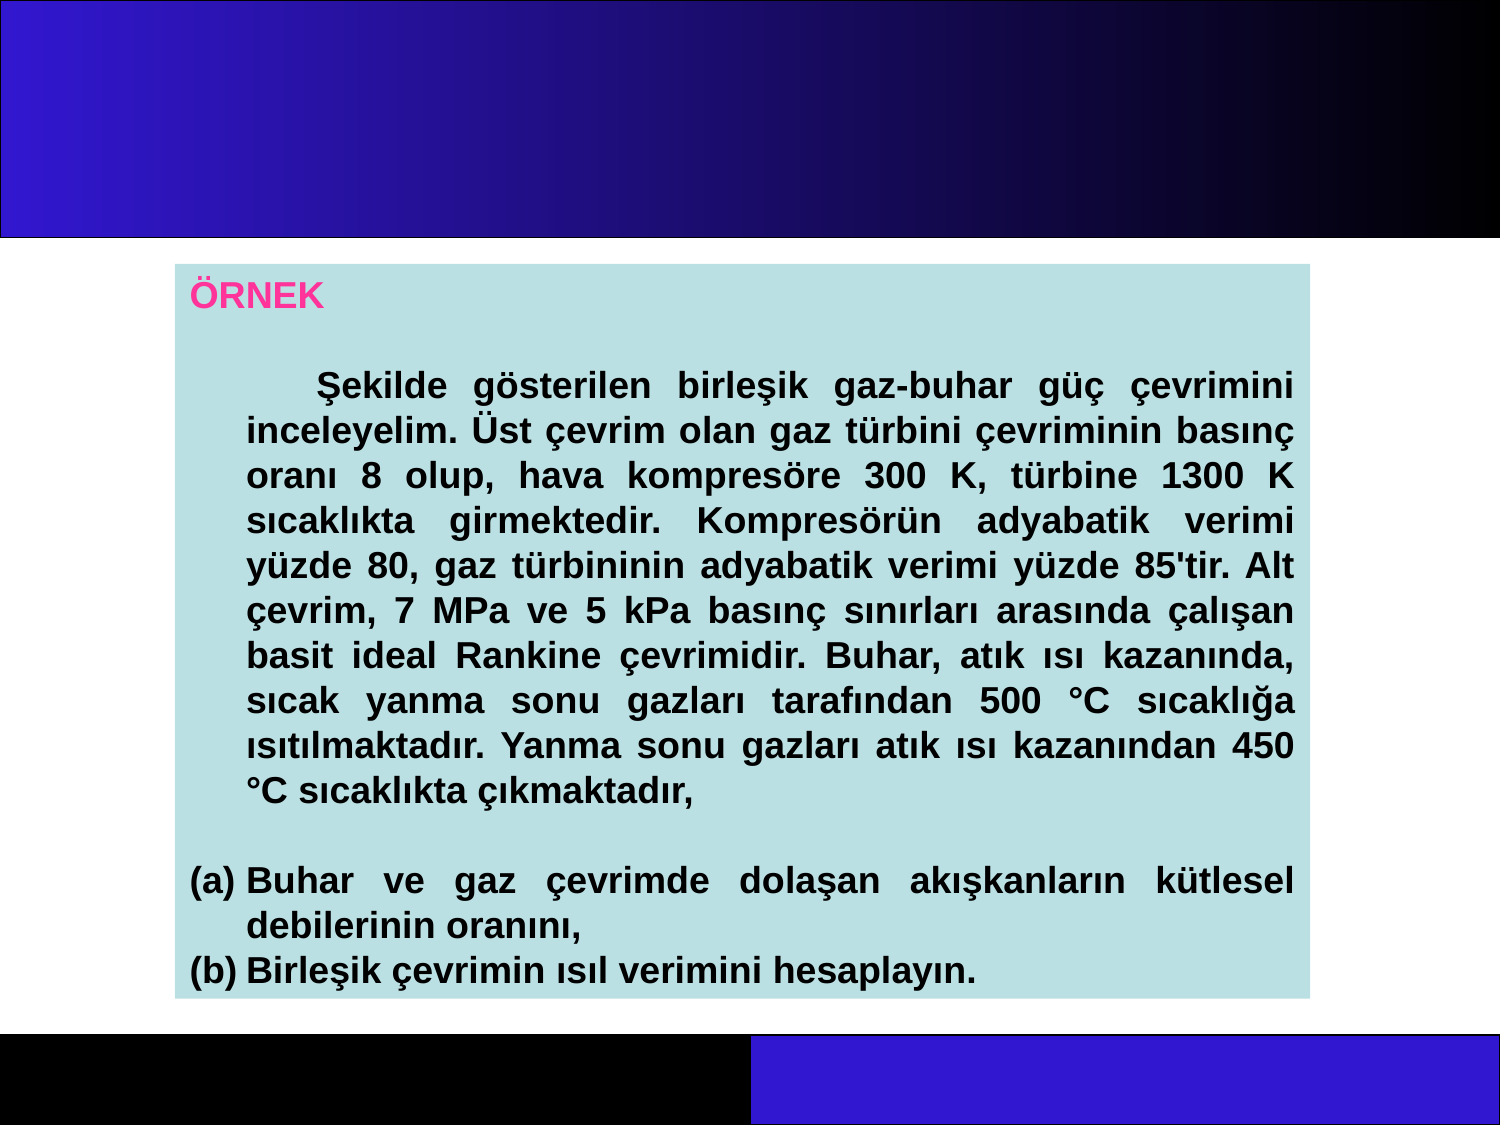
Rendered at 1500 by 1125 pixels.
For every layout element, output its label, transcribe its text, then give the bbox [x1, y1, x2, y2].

text_box ÖRNEK Şekilde gösterilen birleşik gaz-buhar güç çevrimini inceleyelim. Üst çevrim olan gaz türbini çevriminin basınç oranı 8 olup, hava kompresöre 300 K, türbine 1300 K sıcaklıkta girmektedir. Kompresörün adyabatik verimi yüzde 80, gaz türbininin adyabatik verimi yüzde 85'tir. Alt çevrim, 7 MPa ve 5 kPa basınç sınırları arasında çalışan basit ideal Rankine çevrimidir. Buhar, atık ısı kazanında, sıcak yanma sonu gazları tarafından 500 °C sıcaklığa ısıtılmaktadır. Yanma sonu gazları atık ısı kazanından 450 °C sıcaklıkta çıkmaktadır, Buhar ve gaz çevrimde dolaşan akışkanların kütlesel debilerinin oranını, Birleşik çevrimin ısıl verimini hesaplayın. [174, 263, 1311, 999]
